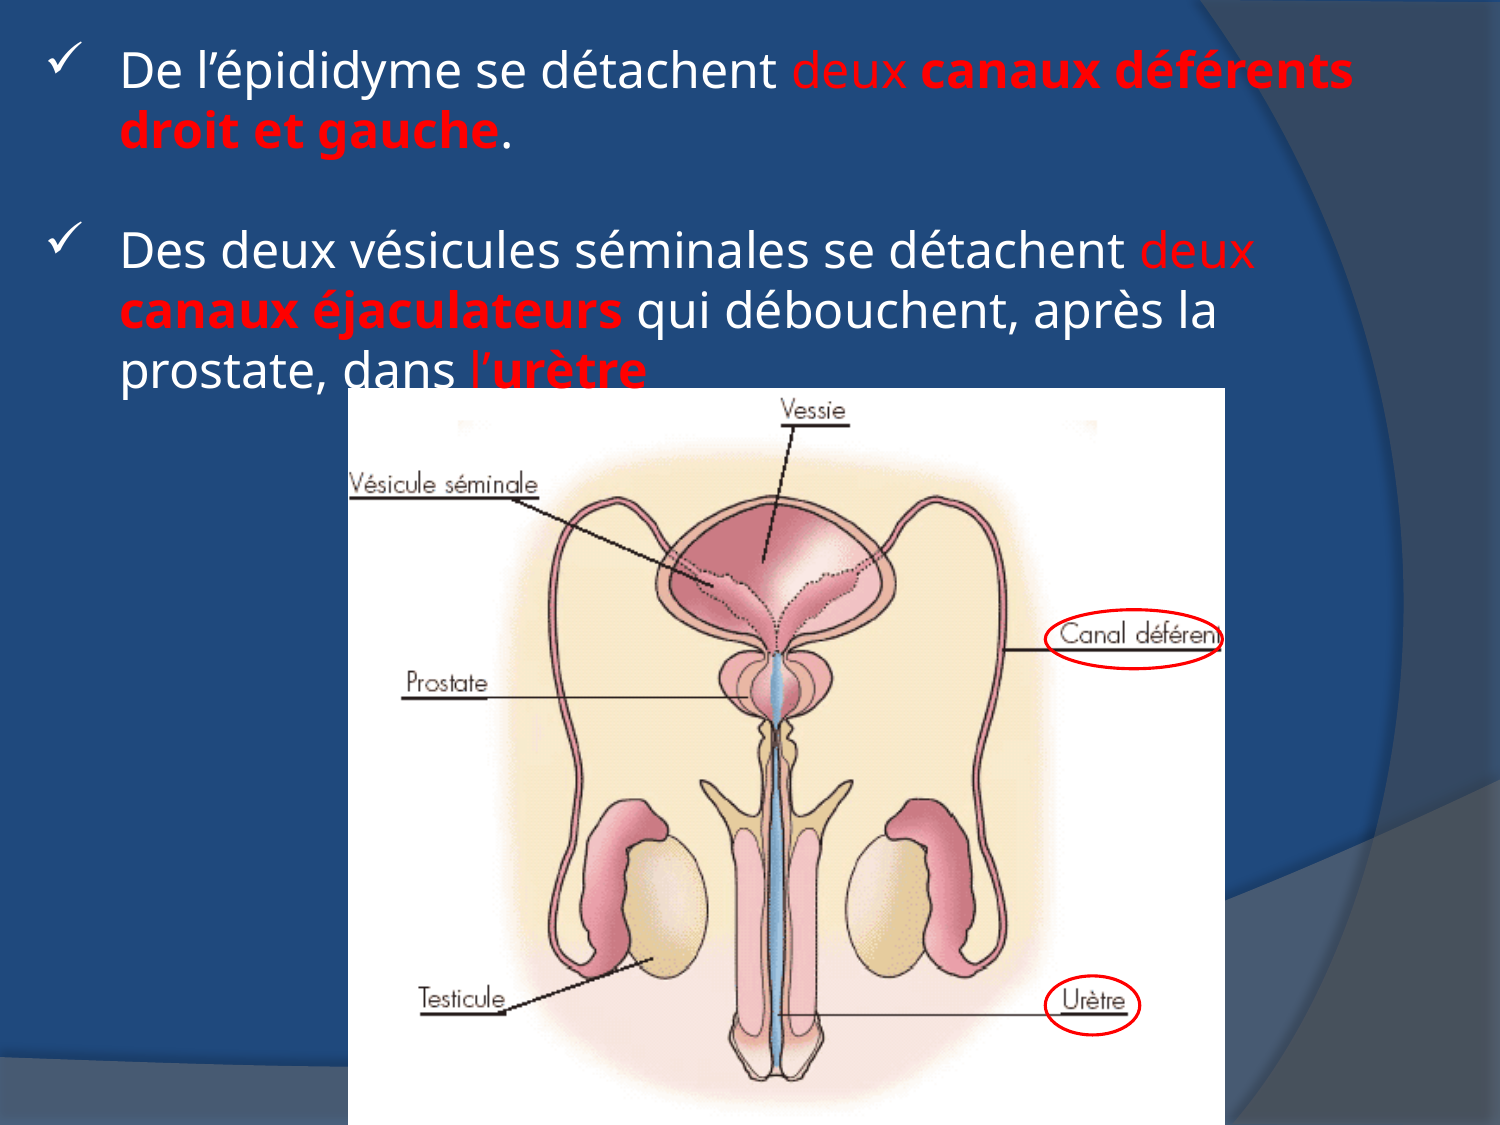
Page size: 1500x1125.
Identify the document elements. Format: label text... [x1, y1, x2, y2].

picture [348, 388, 1226, 1125]
text_box De l’épididyme se détachent deux canaux déférents droit et gauche. Des deux vésicules séminales se détachent deux canaux éjaculateurs qui débouchent, après la prostate, dans l’urètre [29, 30, 1447, 406]
